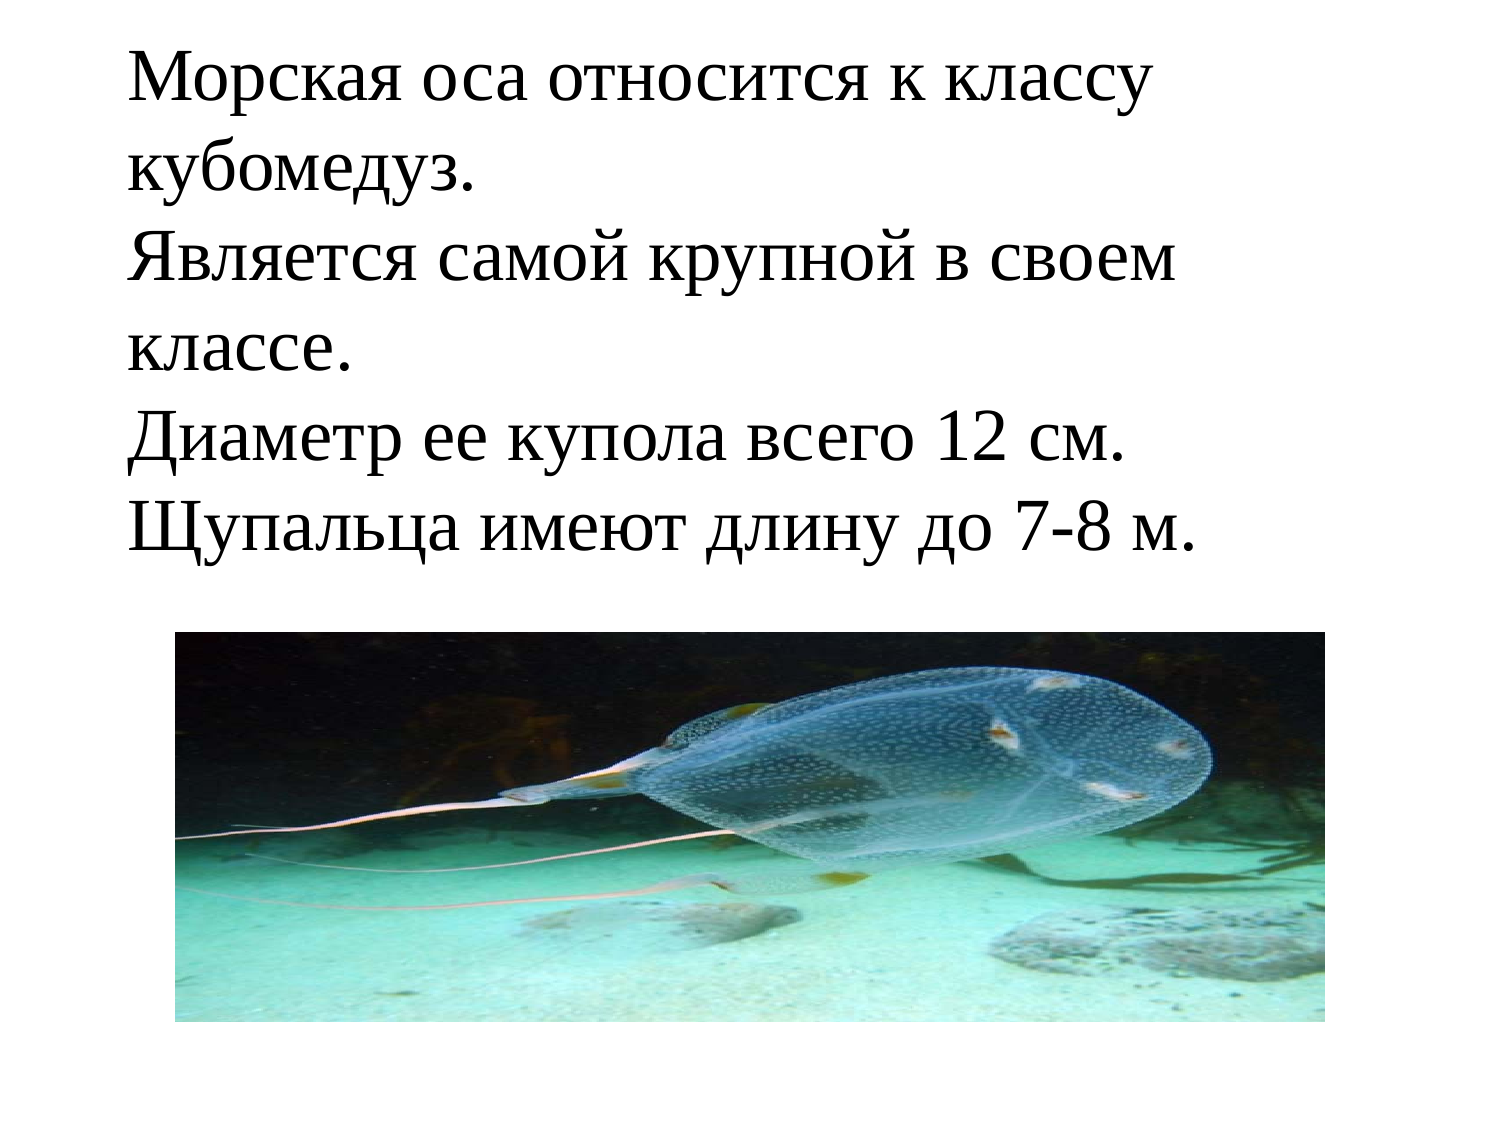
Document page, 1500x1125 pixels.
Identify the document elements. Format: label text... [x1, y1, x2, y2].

title Морская оса относится к классу кубомедуз. Является самой крупной в своем классе. Диаметр ее купола всего 12 см. Щупальца имеют длину до 7-8 м. [112, 70, 1388, 591]
picture [175, 632, 1325, 1022]
